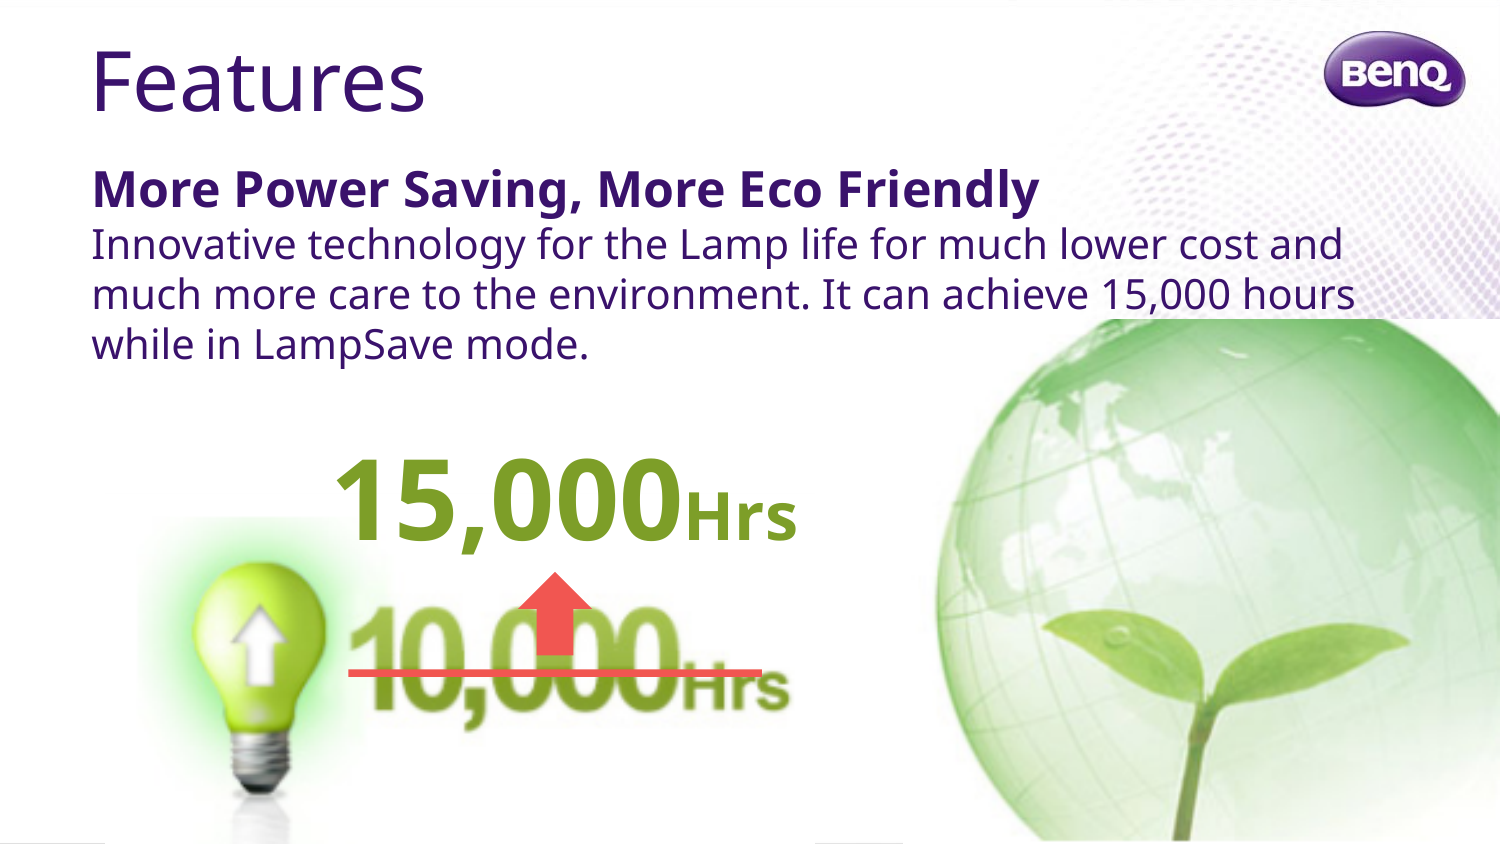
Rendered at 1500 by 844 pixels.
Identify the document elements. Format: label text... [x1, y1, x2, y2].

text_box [105, 420, 815, 844]
text_box More Power Saving, More Eco Friendly Innovative technology for the Lamp life for much lower cost and much more care to the environment. It can achieve 15,000 hours while in LampSave mode. [76, 150, 1412, 375]
picture [0, 0, 1500, 844]
text_box Features [75, 20, 1294, 170]
